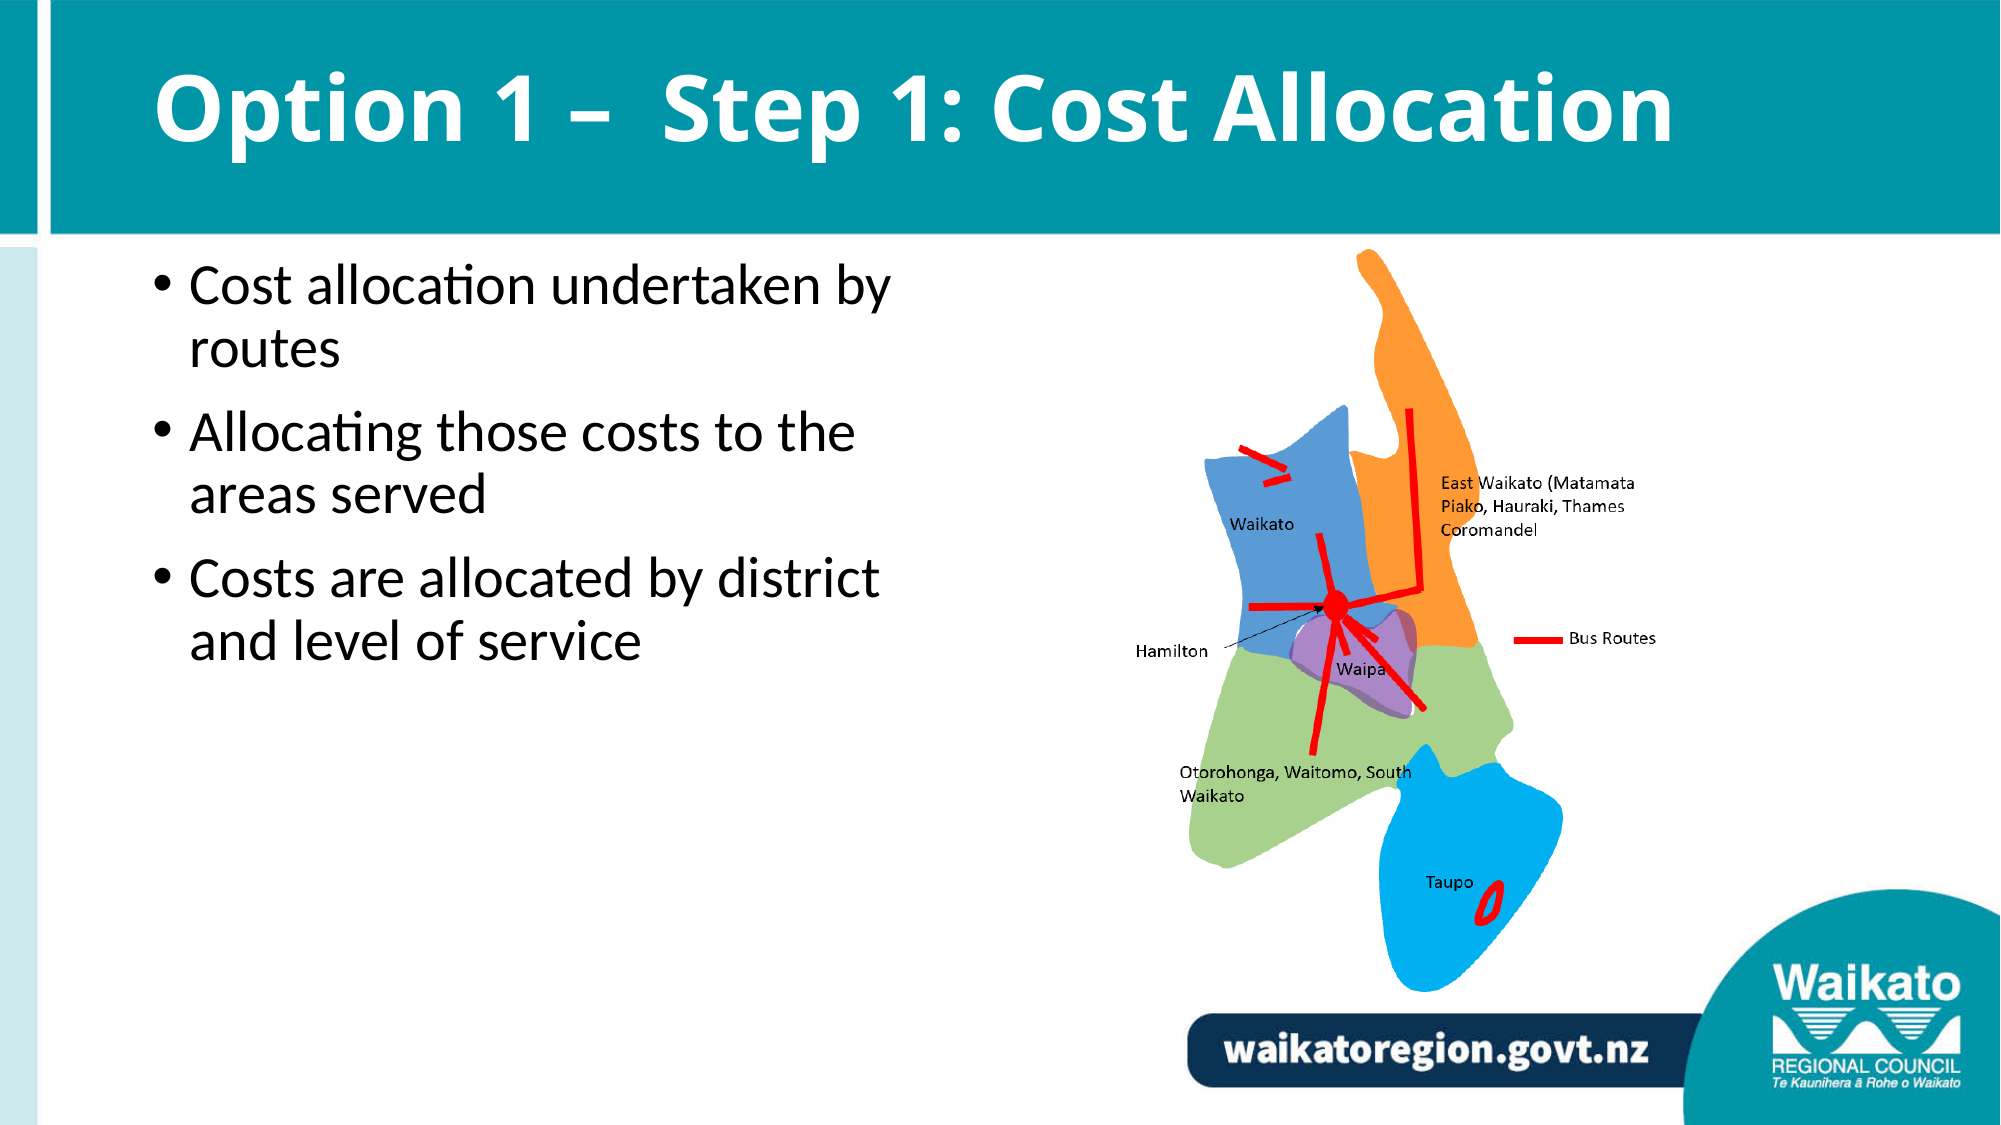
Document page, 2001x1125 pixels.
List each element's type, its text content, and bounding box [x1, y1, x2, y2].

list Cost allocation undertaken by routes Allocating those costs to the areas served Costs are allocated by district and level of service [137, 246, 988, 961]
title Option 1 – Step 1: Cost Allocation [137, 3, 1863, 221]
picture [0, 0, 2000, 1125]
